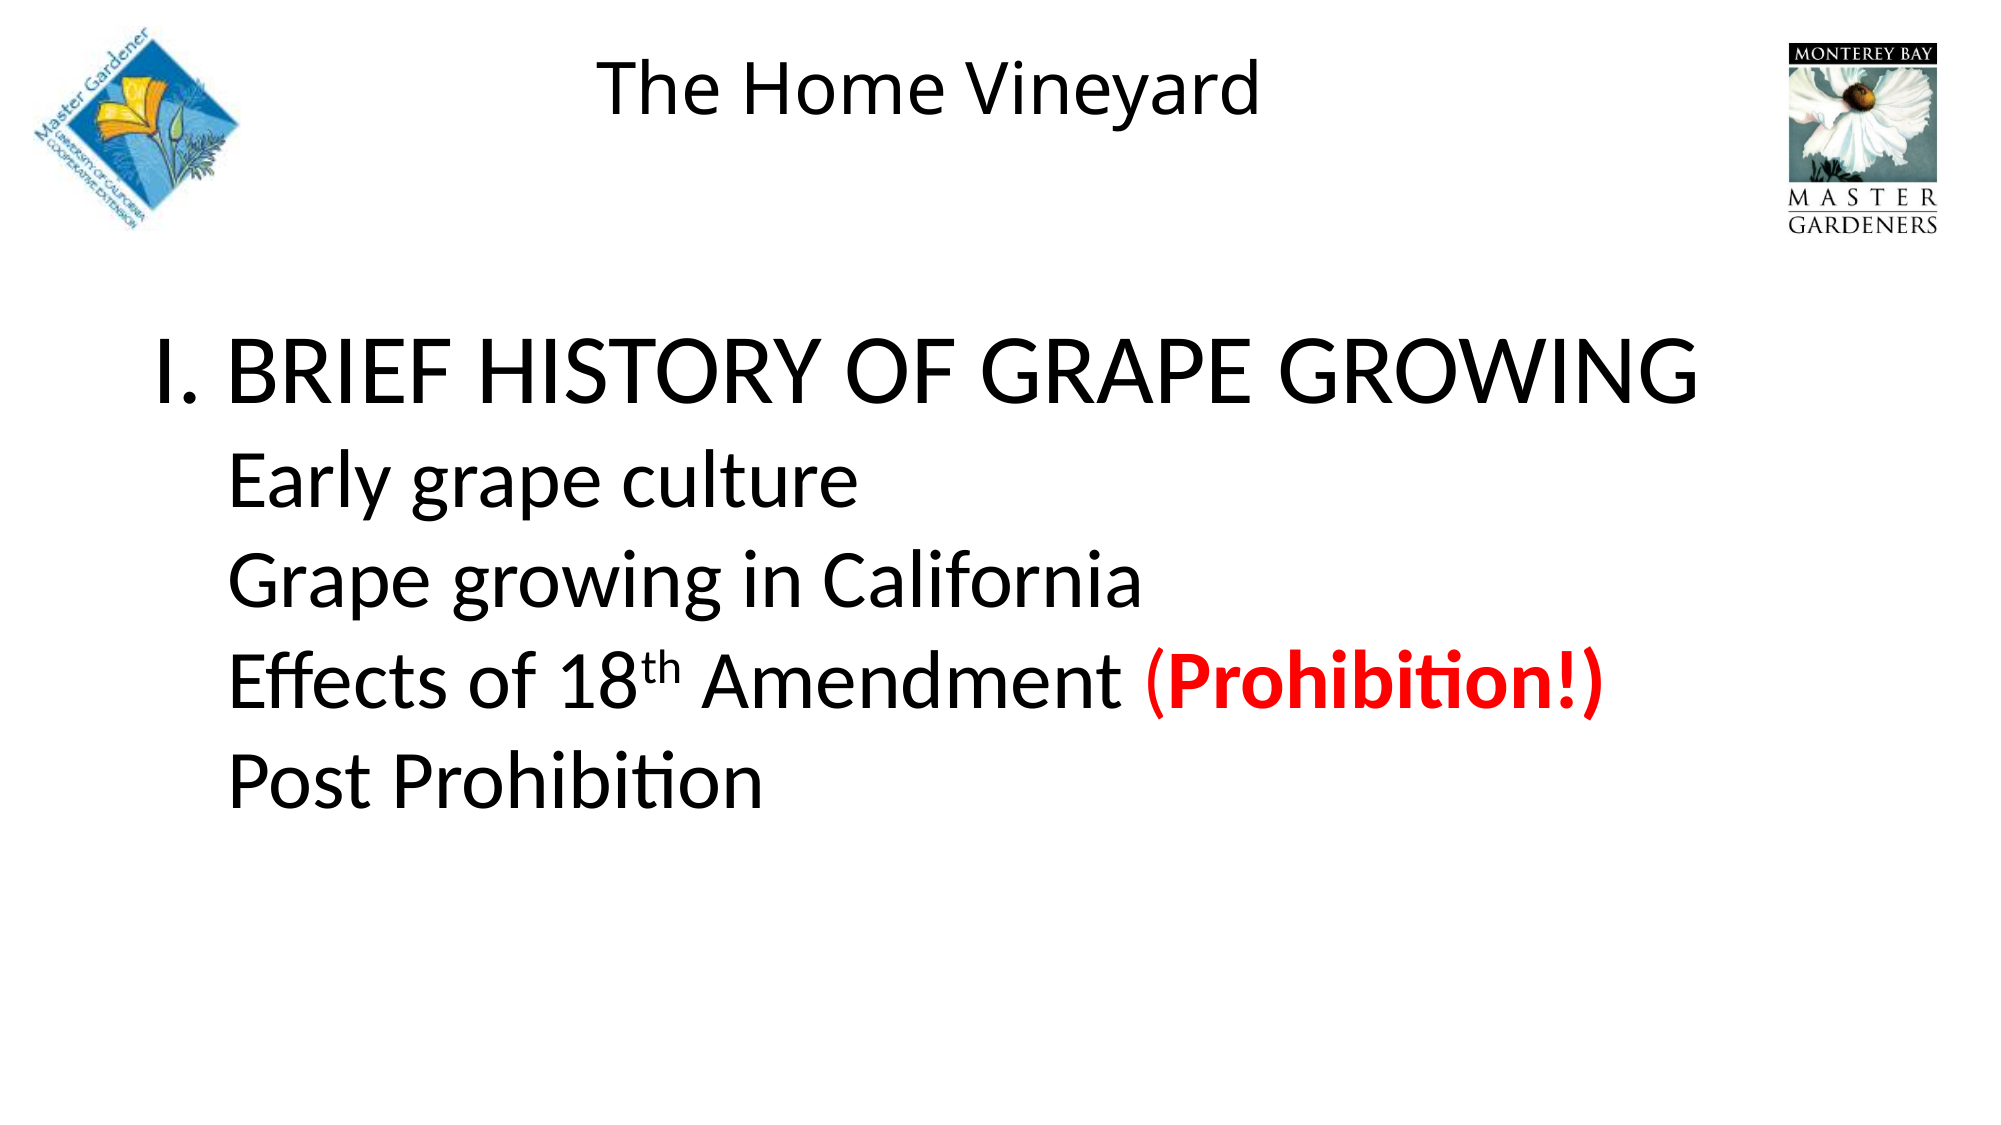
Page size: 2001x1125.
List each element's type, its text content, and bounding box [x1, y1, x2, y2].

picture [33, 26, 242, 231]
list I. BRIEF HISTORY OF GRAPE GROWING Early grape culture Grape growing in California Effects of 18th Amendment (Prohibition!) Post Prohibition [137, 310, 1863, 1024]
title The Home Vineyard [580, 38, 1308, 146]
picture [1787, 41, 1938, 235]
